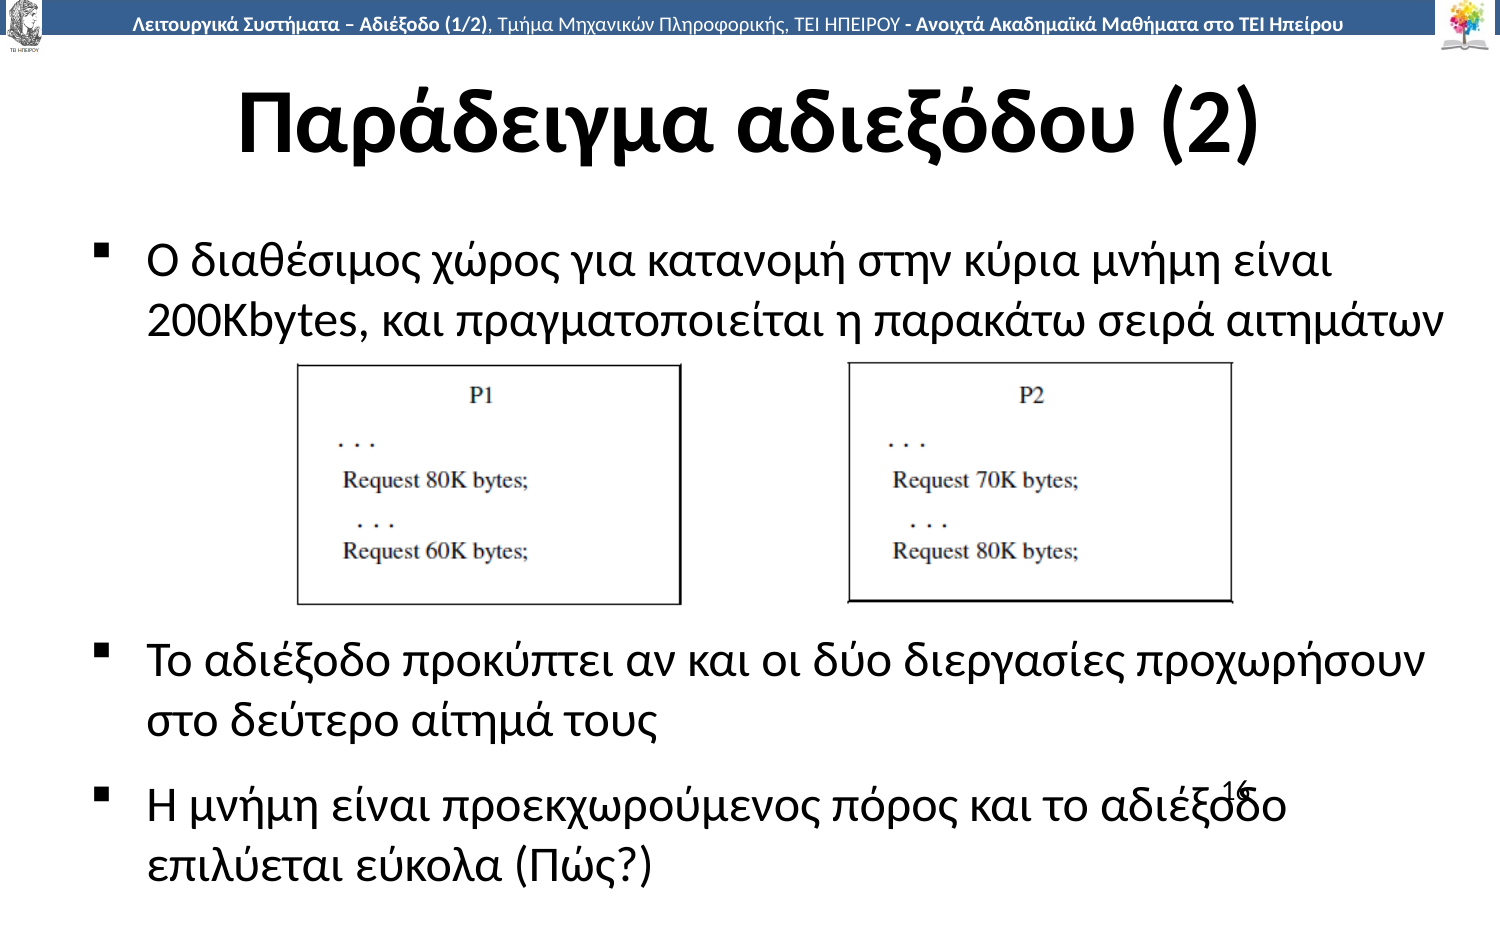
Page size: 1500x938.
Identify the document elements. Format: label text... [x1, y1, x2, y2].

list Ο διαθέσιμος χώρος για κατανομή στην κύρια μνήμη είναι 200Kbytes, και πραγματοποιείται η παρακάτω σειρά αιτημάτων Το αδιέξοδο προκύπτει αν και οι δύο διεργασίες προχωρήσουν στο δεύτερο αίτημά τους Η μνήμη είναι προεκχωρούμενος πόρος και το αδιέξοδο επιλύεται εύκολα (Πώς?) [75, 218, 1471, 838]
picture [1435, 0, 1495, 52]
slide_number 16 [915, 764, 1266, 814]
picture [6, 0, 42, 54]
title Παράδειγμα αδιεξόδου (2) [29, 37, 1471, 194]
picture [289, 350, 1238, 611]
